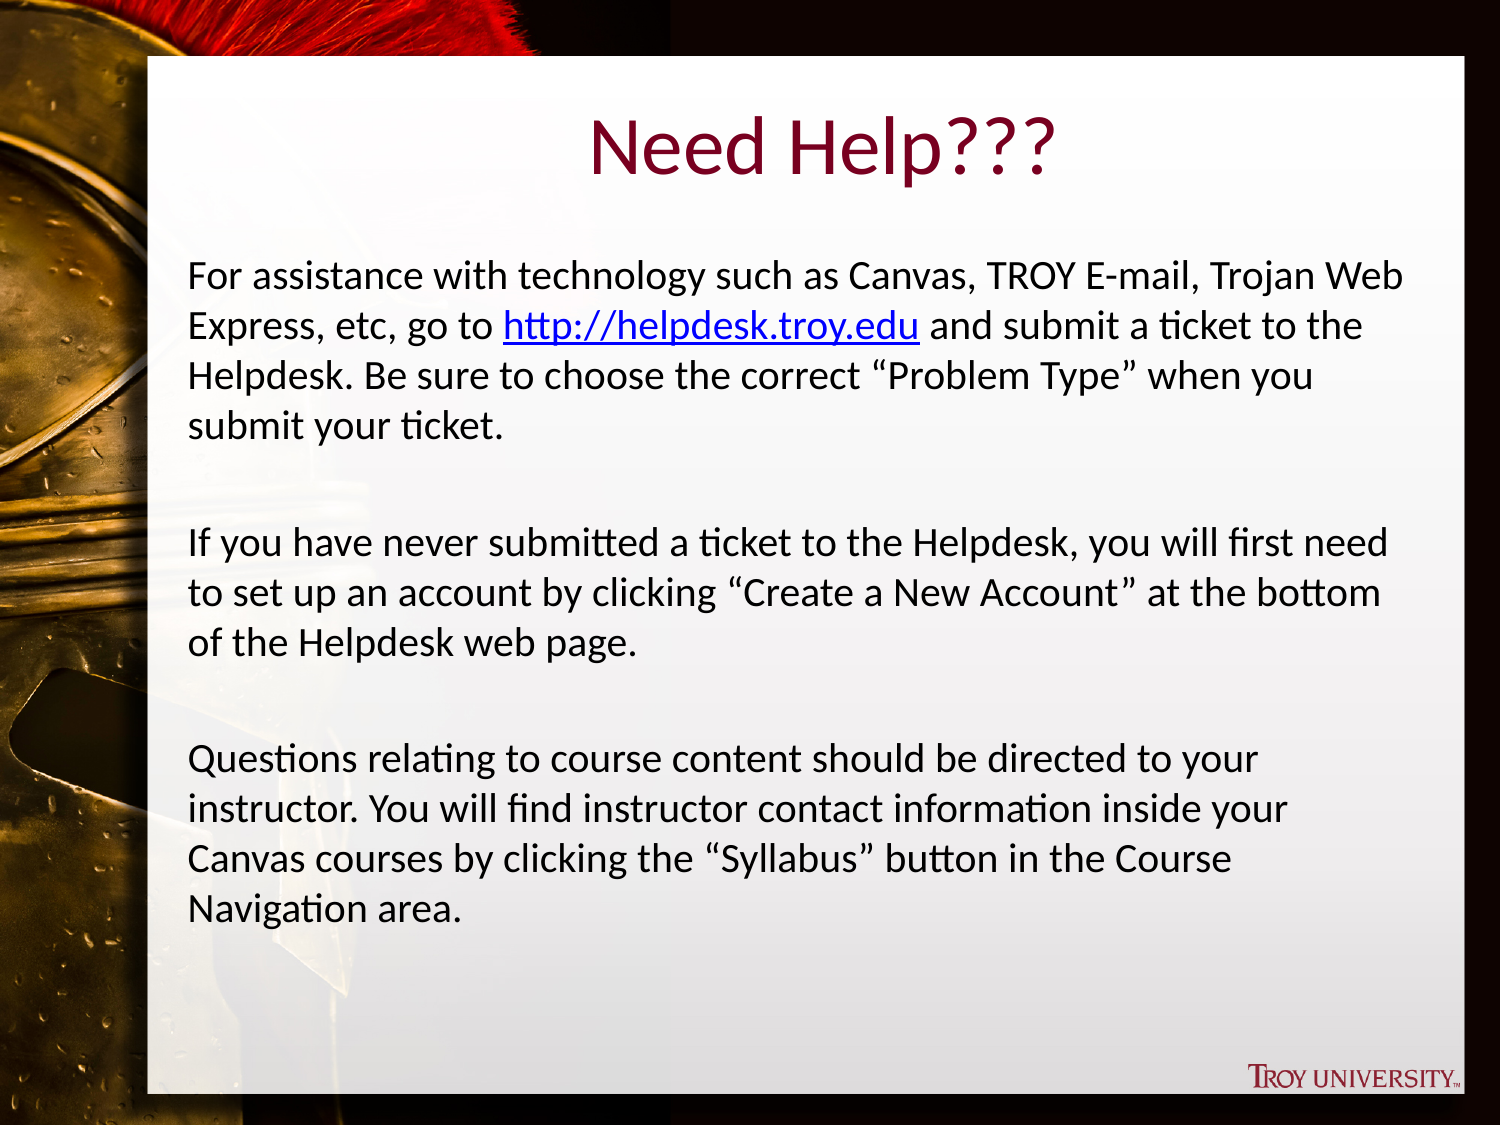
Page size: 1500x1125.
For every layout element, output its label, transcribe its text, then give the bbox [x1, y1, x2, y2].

picture [0, 0, 1500, 1125]
title Need Help??? [197, 47, 1450, 236]
list For assistance with technology such as Canvas, TROY E-mail, Trojan Web Express, etc, go to http://helpdesk.troy.edu and submit a ticket to the Helpdesk. Be sure to choose the correct “Problem Type” when you submit your ticket. If you have never submitted a ticket to the Helpdesk, you will first need to set up an account by clicking “Create a New Account” at the bottom of the Helpdesk web page. Questions relating to course content should be directed to your instructor. You will find instructor contact information inside your Canvas courses by clicking the “Syllabus” button in the Course Navigation area. [172, 240, 1425, 983]
